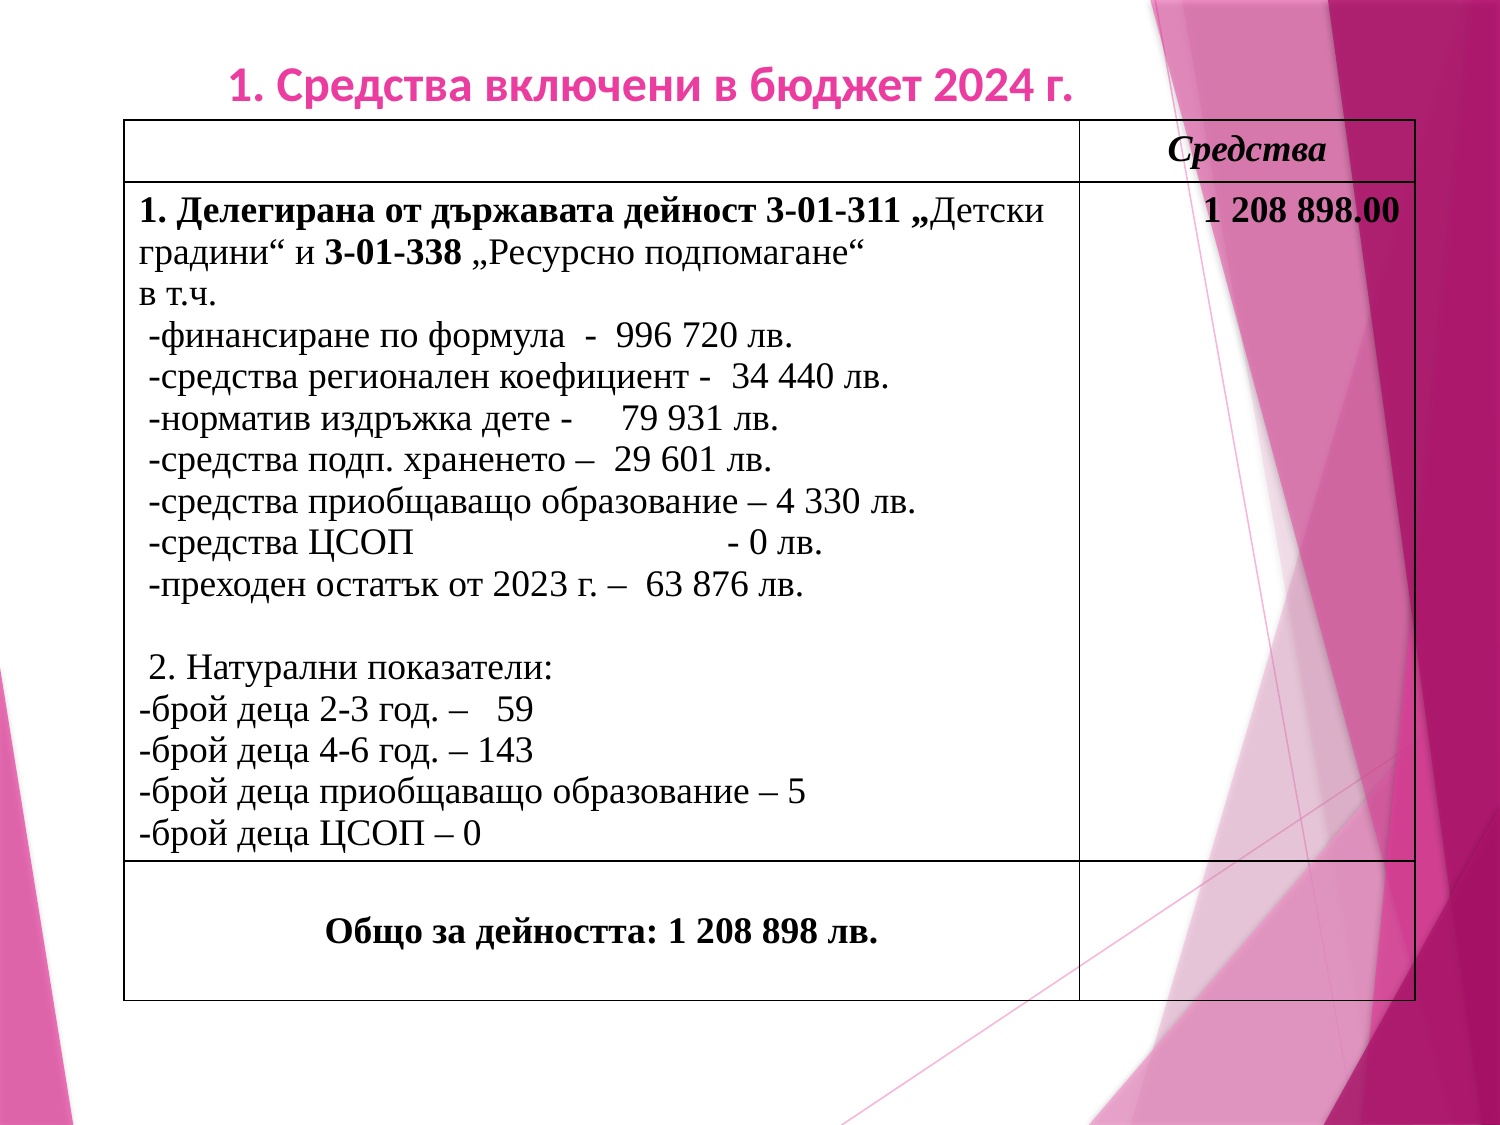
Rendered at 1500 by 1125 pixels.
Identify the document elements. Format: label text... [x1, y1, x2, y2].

table_header Средства [1080, 121, 1414, 181]
text_box 1. Средства включени в бюджет 2024 г. [0, 31, 1500, 126]
table_cell Общо за дейността: 1 208 898 лв. [125, 862, 1079, 1000]
table_header [125, 121, 1079, 181]
table_cell 1. Делегирана от държавата дейност 3-01-311 „Детски градини“ и 3-01-338 „Ресурсно подпомагане“ в т.ч. -финансиране по формула - 996 720 лв. -средства регионален коефициент - 34 440 лв. -норматив издръжка дете - 79 931 лв. -средства подп. храненето – 29 601 лв. -средства приобщаващо образование – 4 330 лв. -средства ЦСОП - 0 лв. -преходен остатък от 2023 г. – 63 876 лв. 2. Натурални показатели: -брой деца 2-3 год. – 59 -брой деца 4-6 год. – 143 -брой деца приобщаващо образование – 5 -брой деца ЦСОП – 0 [125, 183, 1079, 860]
table_cell [1080, 862, 1414, 1000]
table_cell 1 208 898.00 [1080, 183, 1414, 860]
